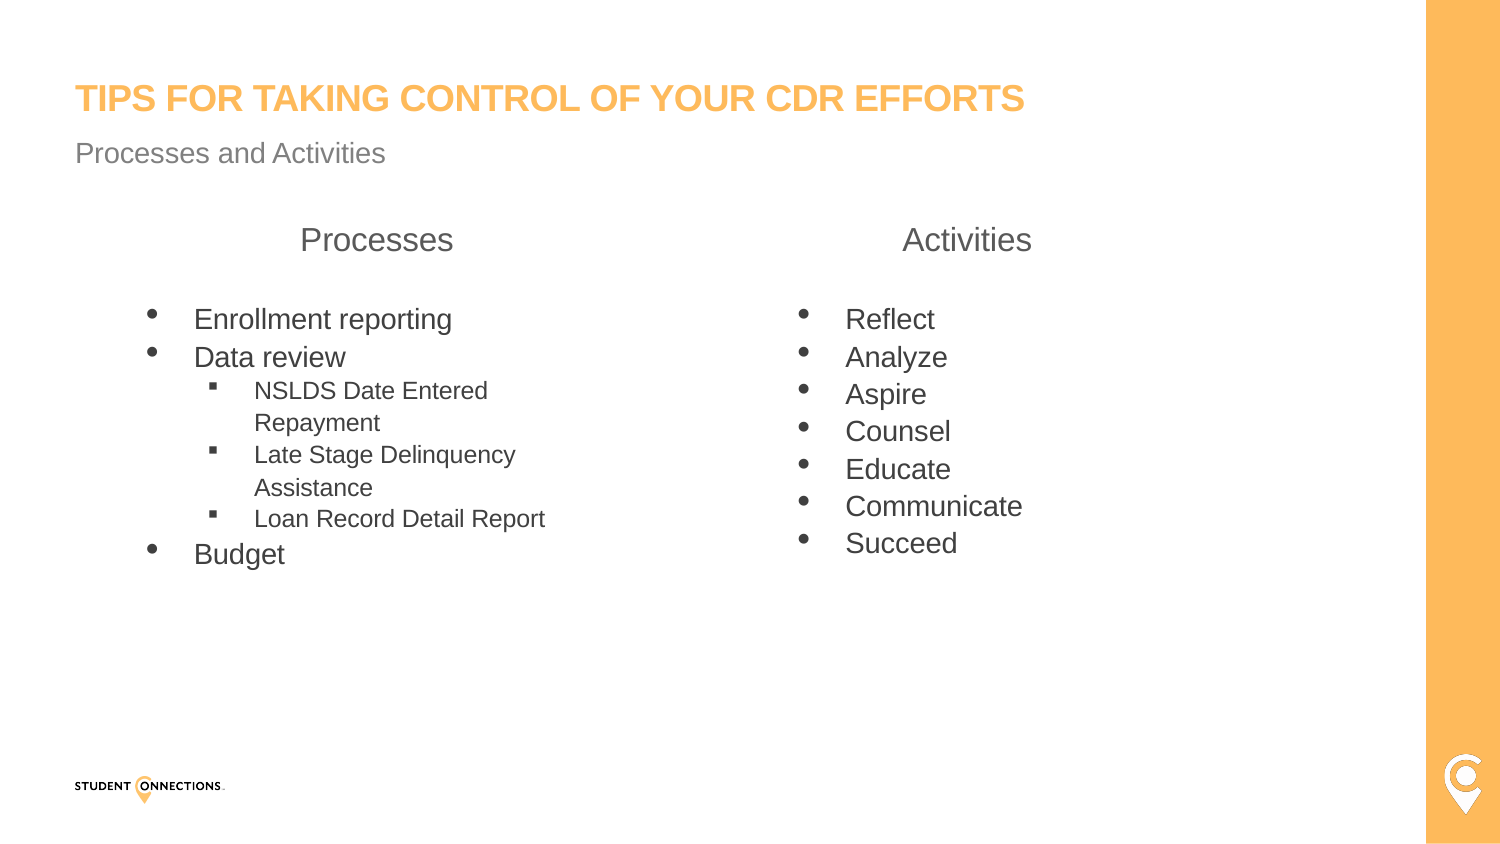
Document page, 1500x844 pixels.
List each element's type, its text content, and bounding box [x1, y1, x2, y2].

list Activities Reflect Analyze Aspire Counsel Educate Communicate Succeed [798, 210, 1151, 751]
picture [75, 776, 225, 804]
list Processes and Activities [75, 126, 1350, 179]
list Processes Enrollment reporting Data review NSLDS Date Entered Repayment Late Stage Delinquency Assistance Loan Record Detail Report Budget [147, 210, 623, 751]
title Tips for taking control of your cdr efforts [75, 7, 1350, 126]
